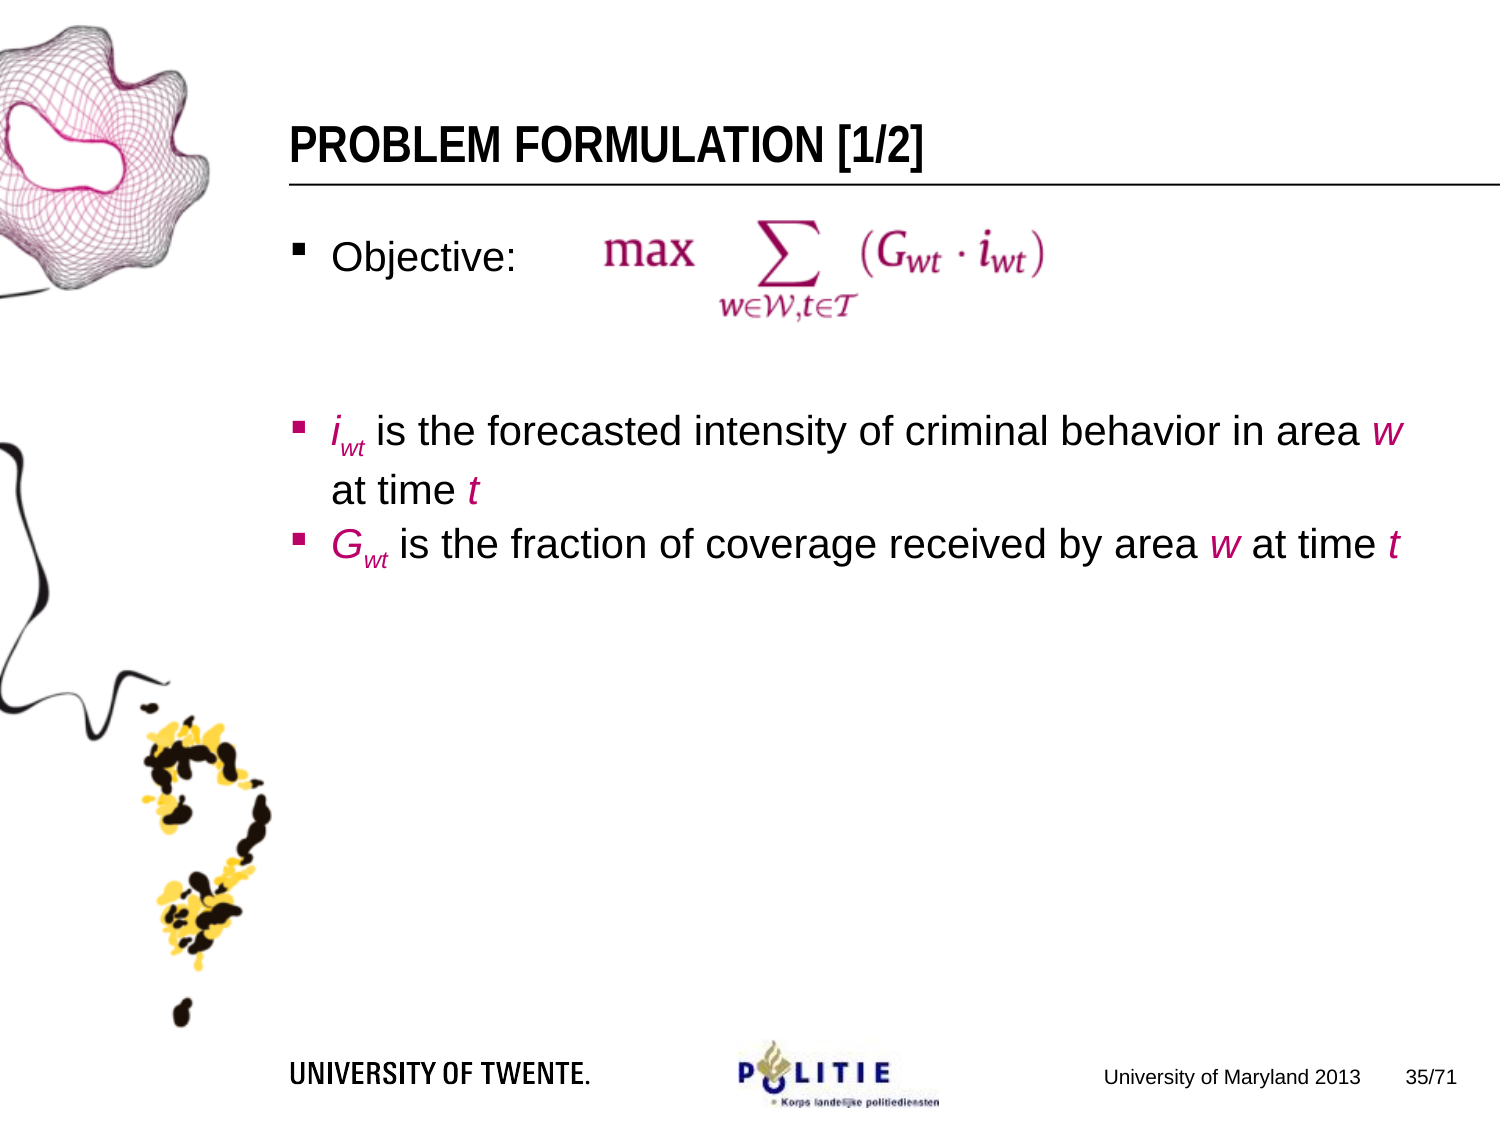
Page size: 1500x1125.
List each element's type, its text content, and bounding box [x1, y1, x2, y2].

footer University of Maryland 2013 [596, 1050, 1376, 1125]
slide_number 35/71 [1376, 1050, 1458, 1125]
title PROBLEM FORMULATION [1/2] [289, 59, 1458, 173]
list Objective: iwt is the forecasted intensity of criminal behavior in area w at time t Gwt is the fraction of coverage received by area w at time t [289, 220, 1457, 1000]
picture [0, 0, 283, 1125]
picture [737, 1038, 939, 1108]
picture [596, 207, 1054, 334]
